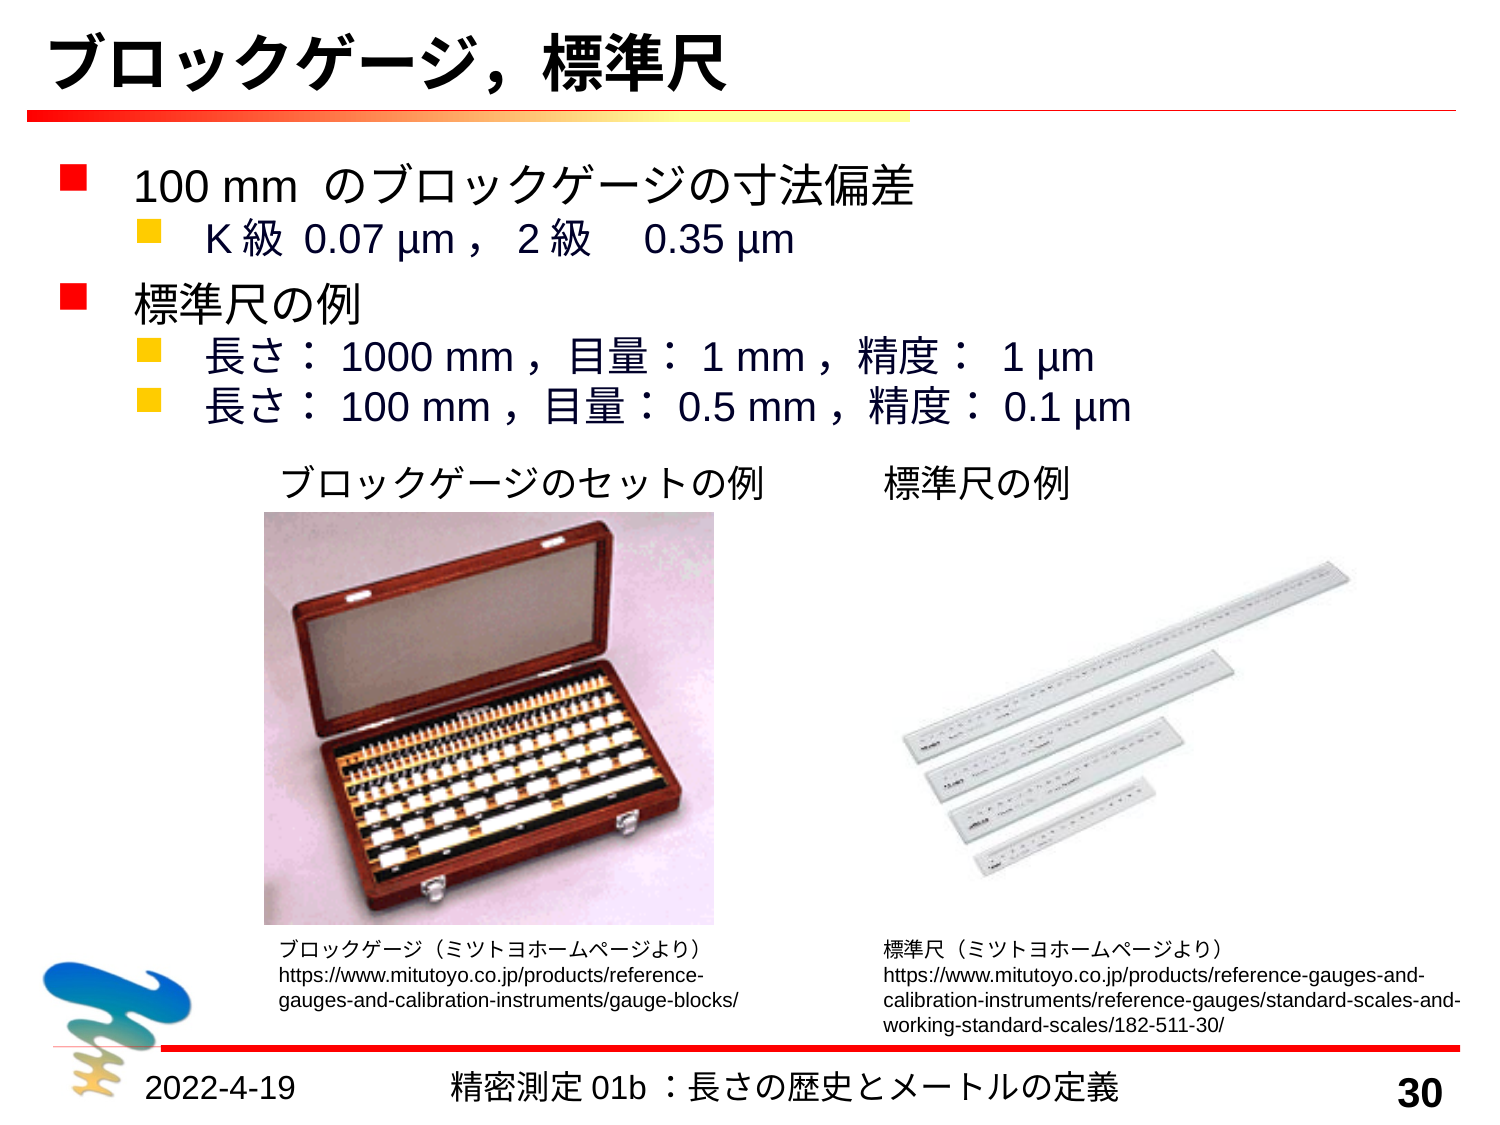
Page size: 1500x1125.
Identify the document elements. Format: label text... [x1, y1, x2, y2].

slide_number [129, 1058, 395, 1103]
list 100 mm のブロックゲージの寸法偏差 K級 0.07 µm，2級 0.35 µm 標準尺の例 長さ：1000 mm，目量：1 mm，精度： 1 µm 長さ：100 mm，目量：0.5 mm，精度：0.1 µm [40, 148, 1460, 1036]
picture [17, 942, 207, 1119]
text_box 標準尺（ミツトヨホームページより） https://www.mitutoyo.co.jp/products/reference-gauges-and-calibration-instruments/reference-gauges/standard-scales-and-working-standard-scales/182-511-30/ [868, 928, 1500, 1044]
picture [868, 518, 1385, 925]
title ブロックゲージ，標準尺 [29, 30, 1460, 107]
text_box ブロックゲージのセットの例 [263, 452, 821, 512]
slide_number 30 [1210, 1058, 1460, 1103]
picture [263, 512, 714, 925]
text_box 標準尺の例 [868, 452, 1425, 512]
footer 精密測定01b：長さの歴史とメートルの定義 [395, 1058, 1176, 1103]
text_box ブロックゲージ（ミツトヨホームページより） https://www.mitutoyo.co.jp/products/reference-gauges-and-calibration-instruments/gauge-blocks/ [263, 928, 756, 1019]
